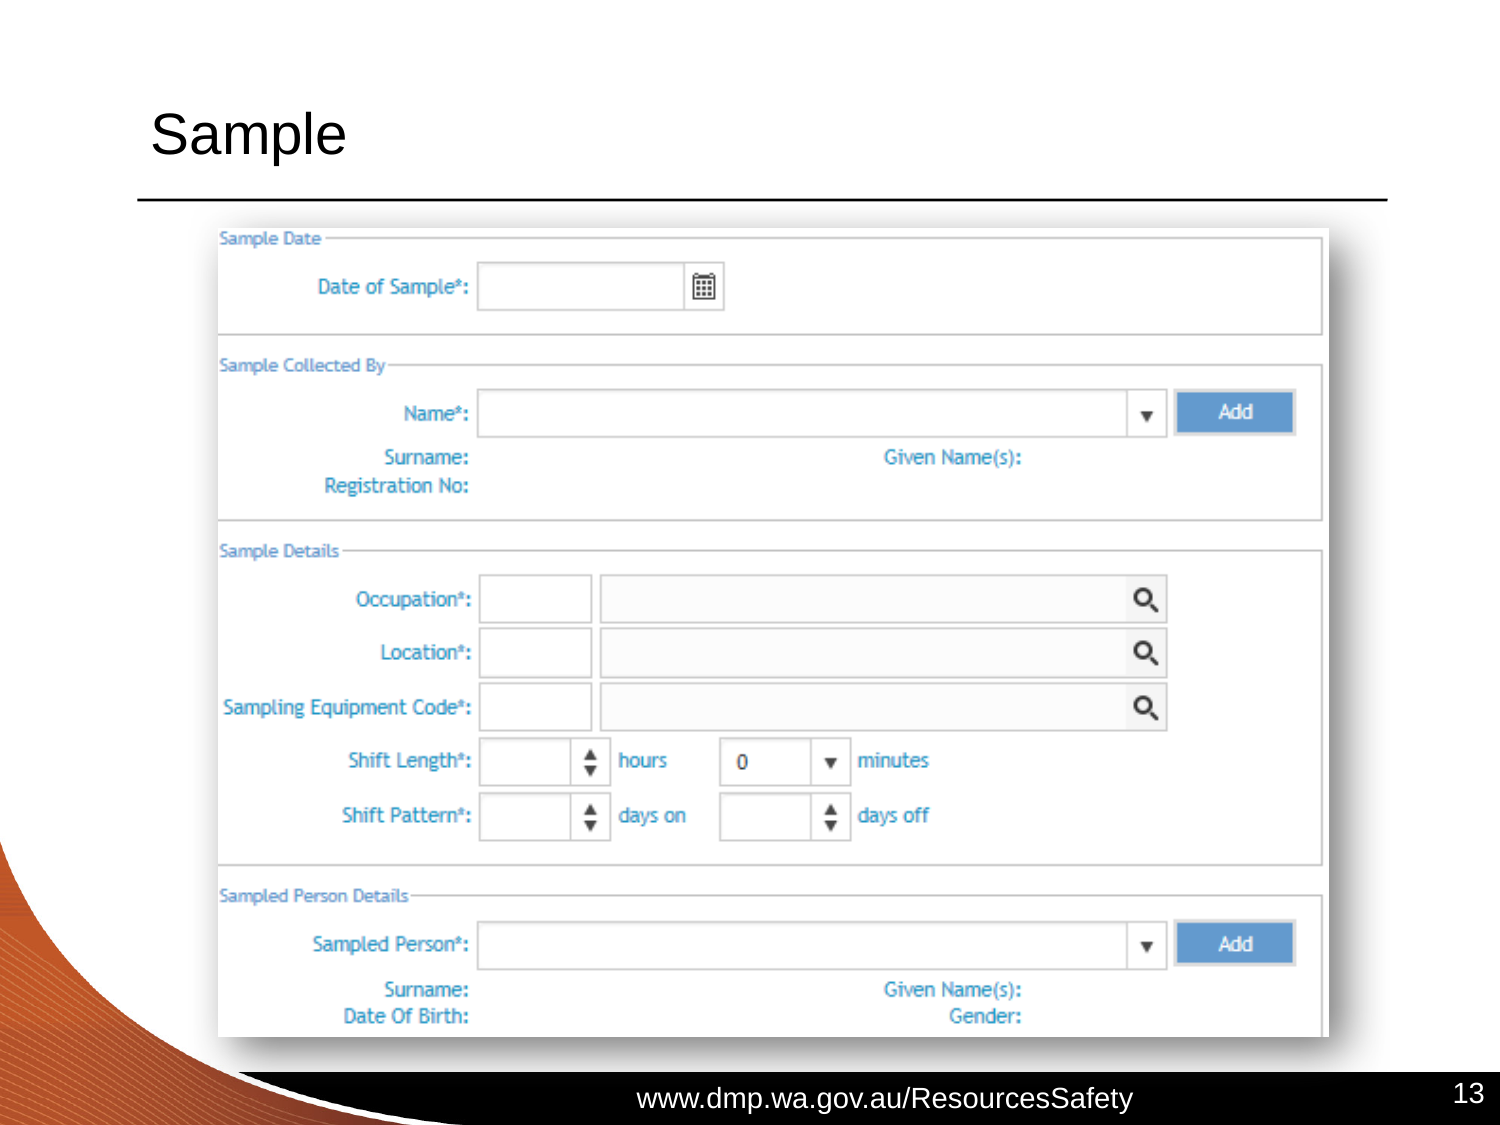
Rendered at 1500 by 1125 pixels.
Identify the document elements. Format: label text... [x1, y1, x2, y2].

slide_number 13 [1187, 1066, 1500, 1125]
picture [0, 228, 1500, 1125]
title Sample [135, 37, 1388, 225]
